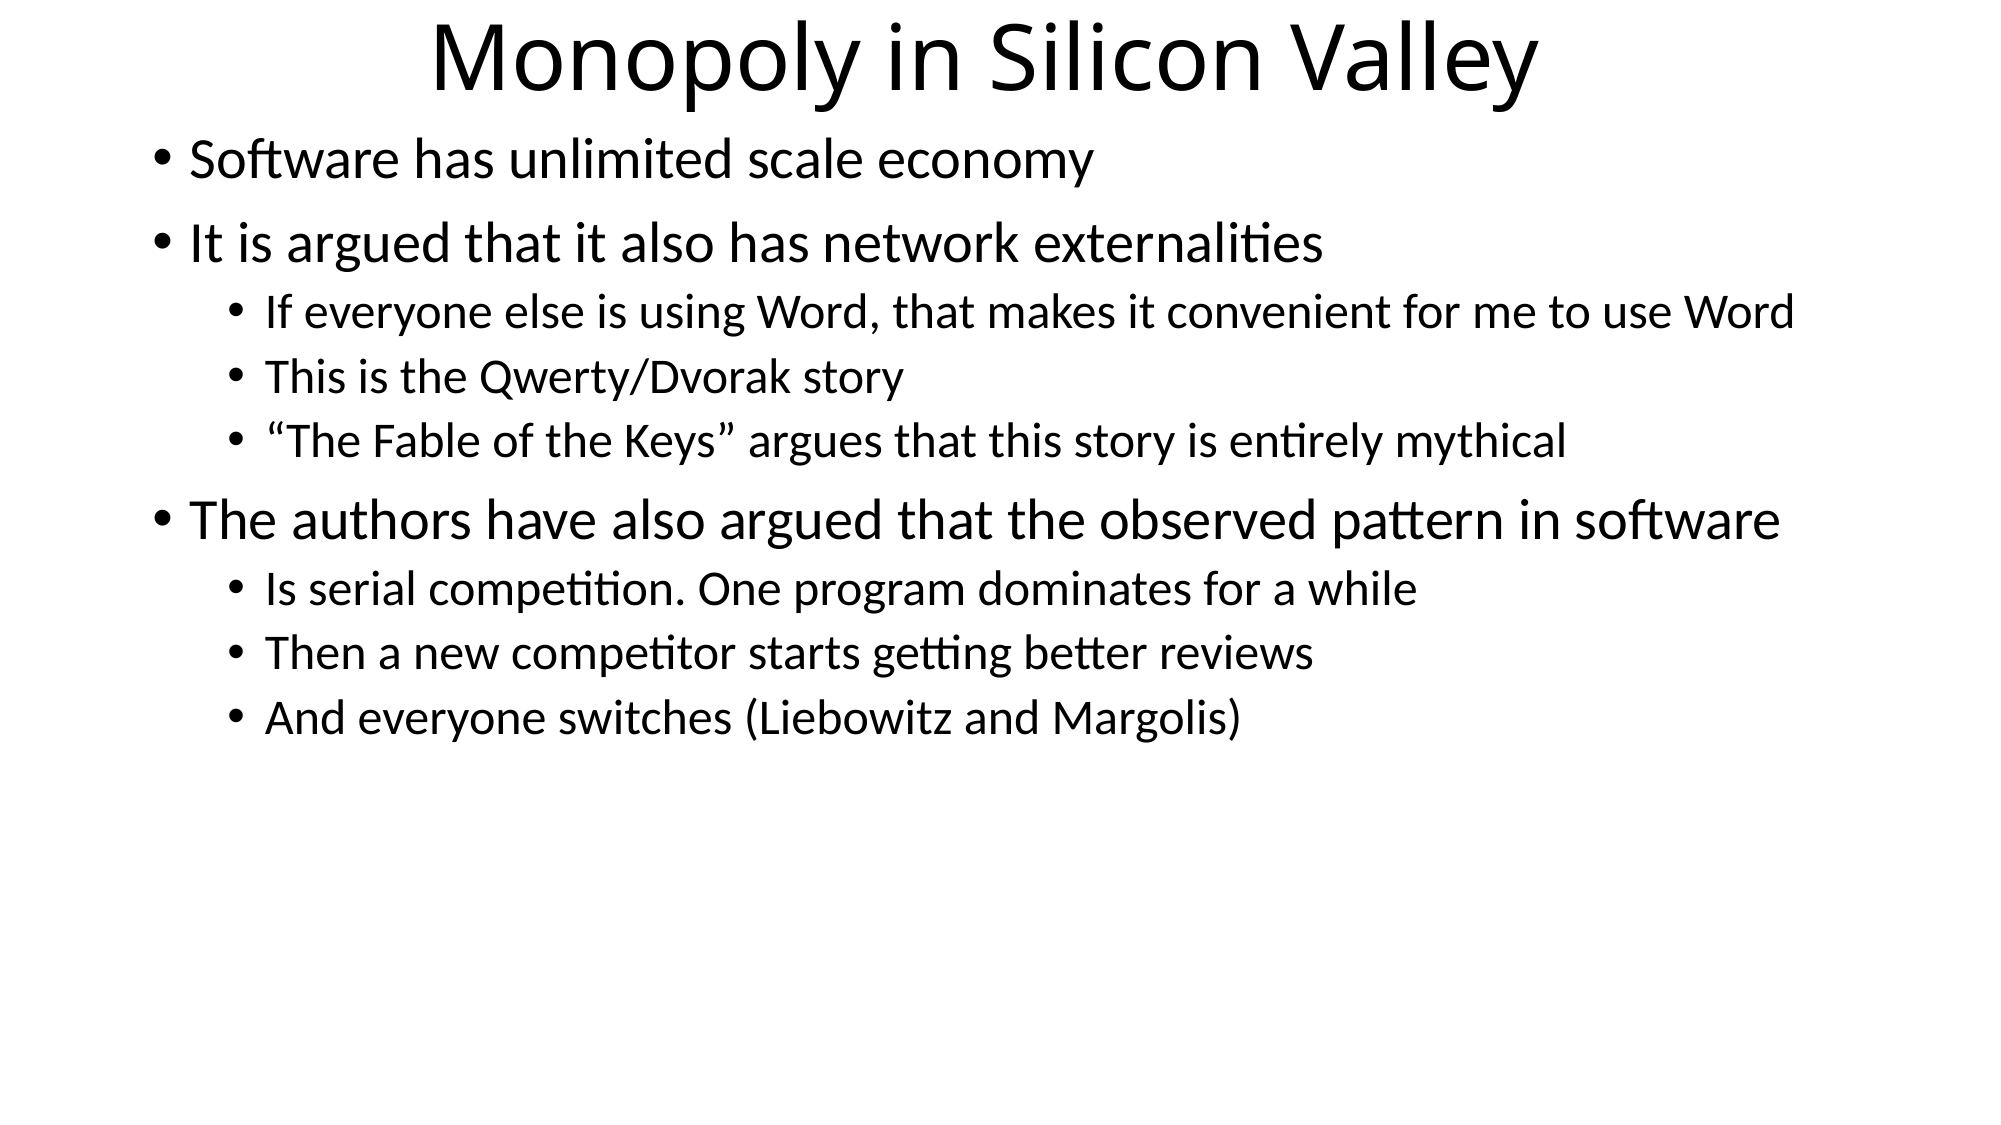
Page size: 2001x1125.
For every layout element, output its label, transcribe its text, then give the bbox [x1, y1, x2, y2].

title Monopoly in Silicon Valley [121, 0, 1847, 122]
list Software has unlimited scale economy It is argued that it also has network externalities If everyone else is using Word, that makes it convenient for me to use Word This is the Qwerty/Dvorak story “The Fable of the Keys” argues that this story is entirely mythical The authors have also argued that the observed pattern in software Is serial competition. One program dominates for a while Then a new competitor starts getting better reviews And everyone switches (Liebowitz and Margolis) [137, 121, 1863, 1125]
